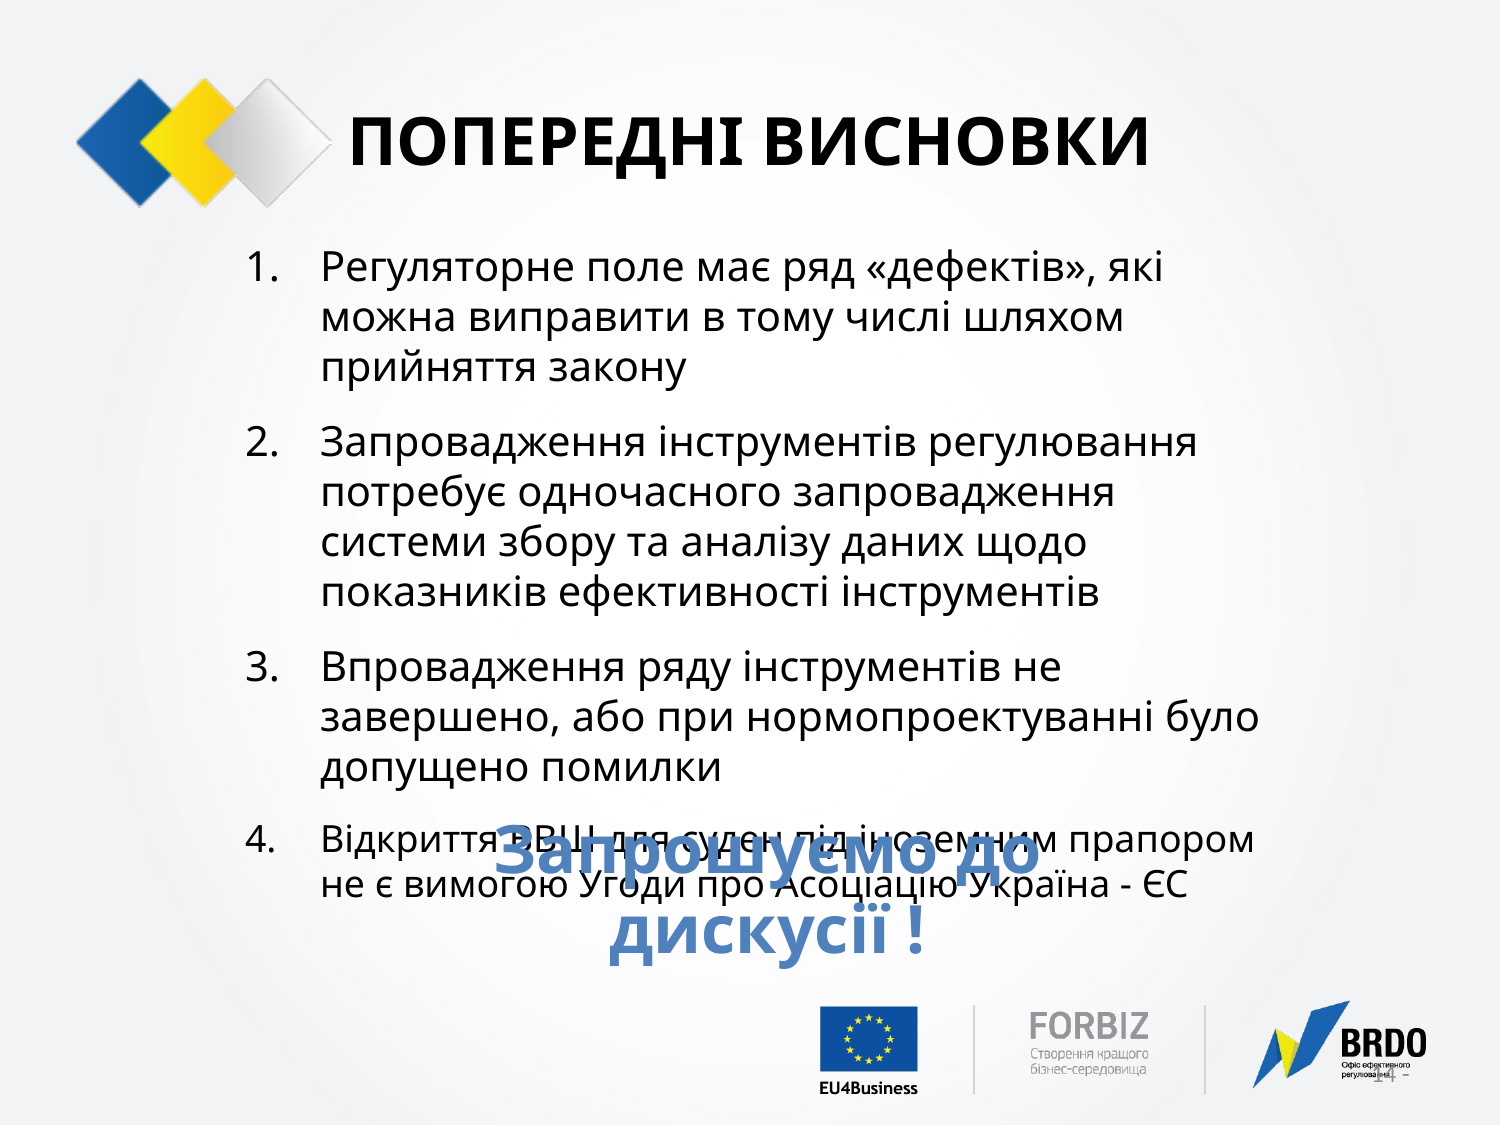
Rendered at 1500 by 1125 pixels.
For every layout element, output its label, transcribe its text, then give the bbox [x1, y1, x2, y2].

title ПОПЕРЕДНІ ВИСНОВКИ [75, 45, 1425, 233]
text_box Регуляторне поле має ряд «дефектів», які можна виправити в тому числі шляхом прийняття закону Запровадження інструментів регулювання потребує одночасного запровадження системи збору та аналізу даних щодо показників ефективності інструментів Впровадження ряду інструментів не завершено, або при нормопроектуванні було допущено помилки Відкриття ВВШ для суден під іноземним прапором не є вимогою Угоди про Асоціацію Україна - ЄС [230, 232, 1306, 913]
slide_number - 14 - [1074, 1042, 1425, 1103]
text_box Запрошуємо до дискусії ! [312, 798, 1223, 976]
picture [0, 0, 1500, 1125]
